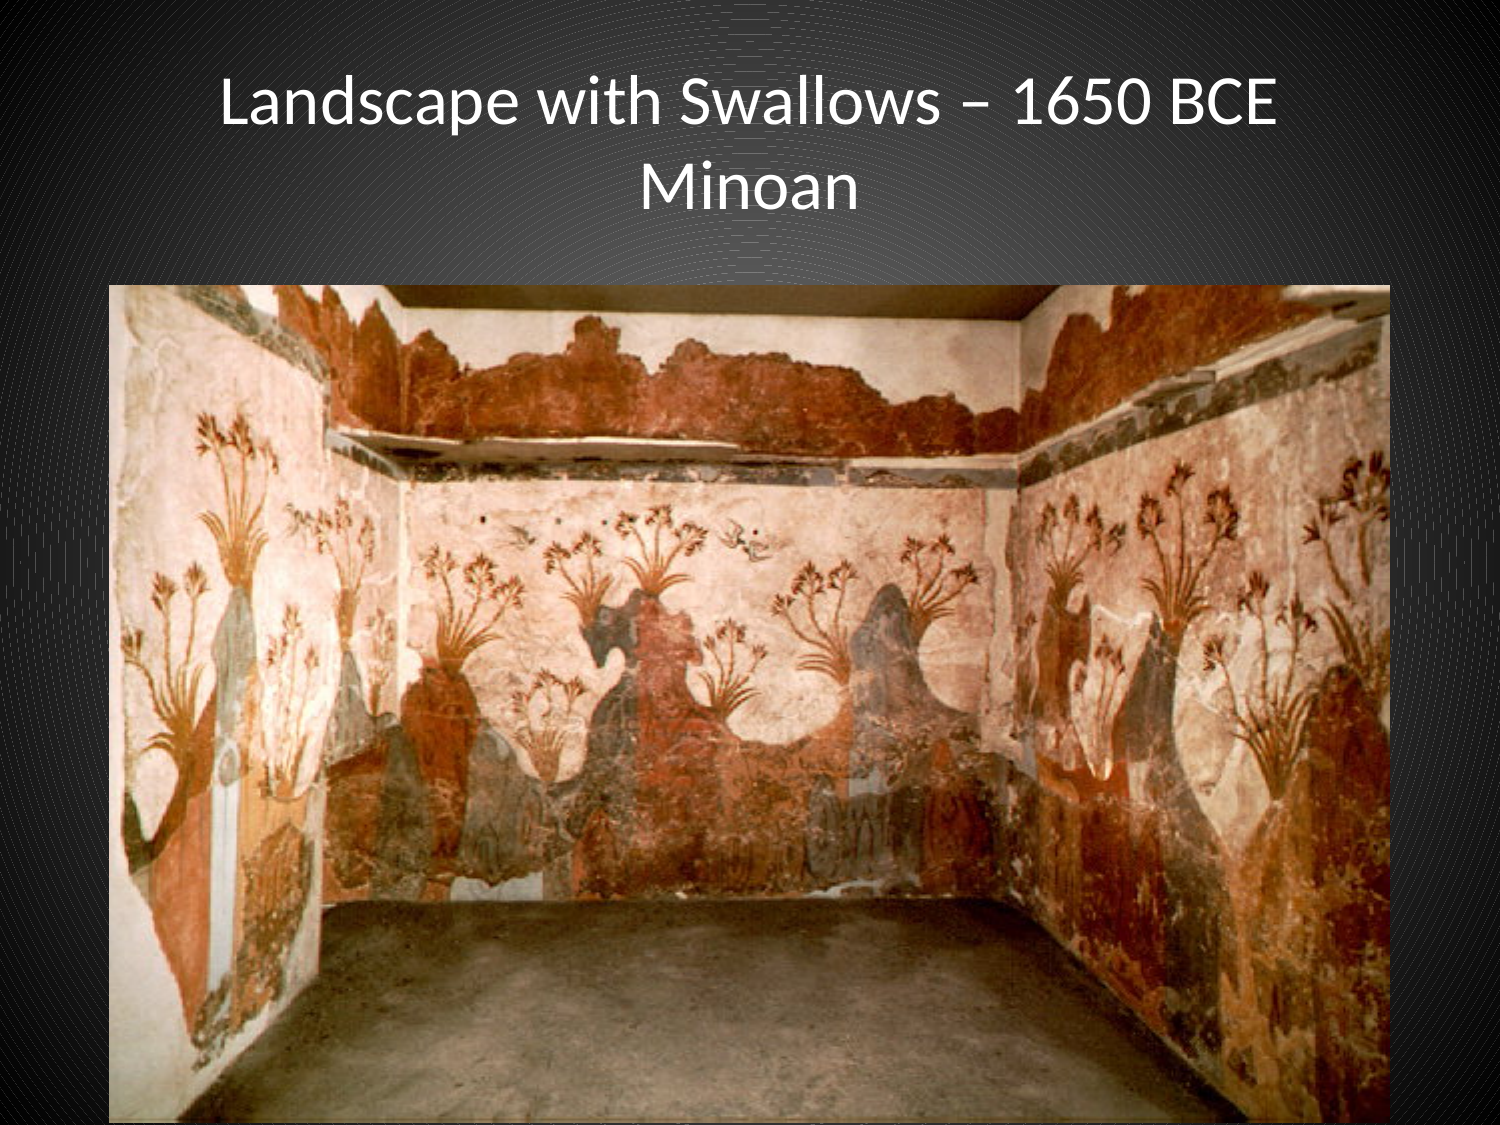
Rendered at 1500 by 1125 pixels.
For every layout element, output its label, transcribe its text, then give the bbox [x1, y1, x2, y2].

picture [109, 284, 1391, 1124]
title Landscape with Swallows – 1650 BCE Minoan [75, 45, 1425, 233]
